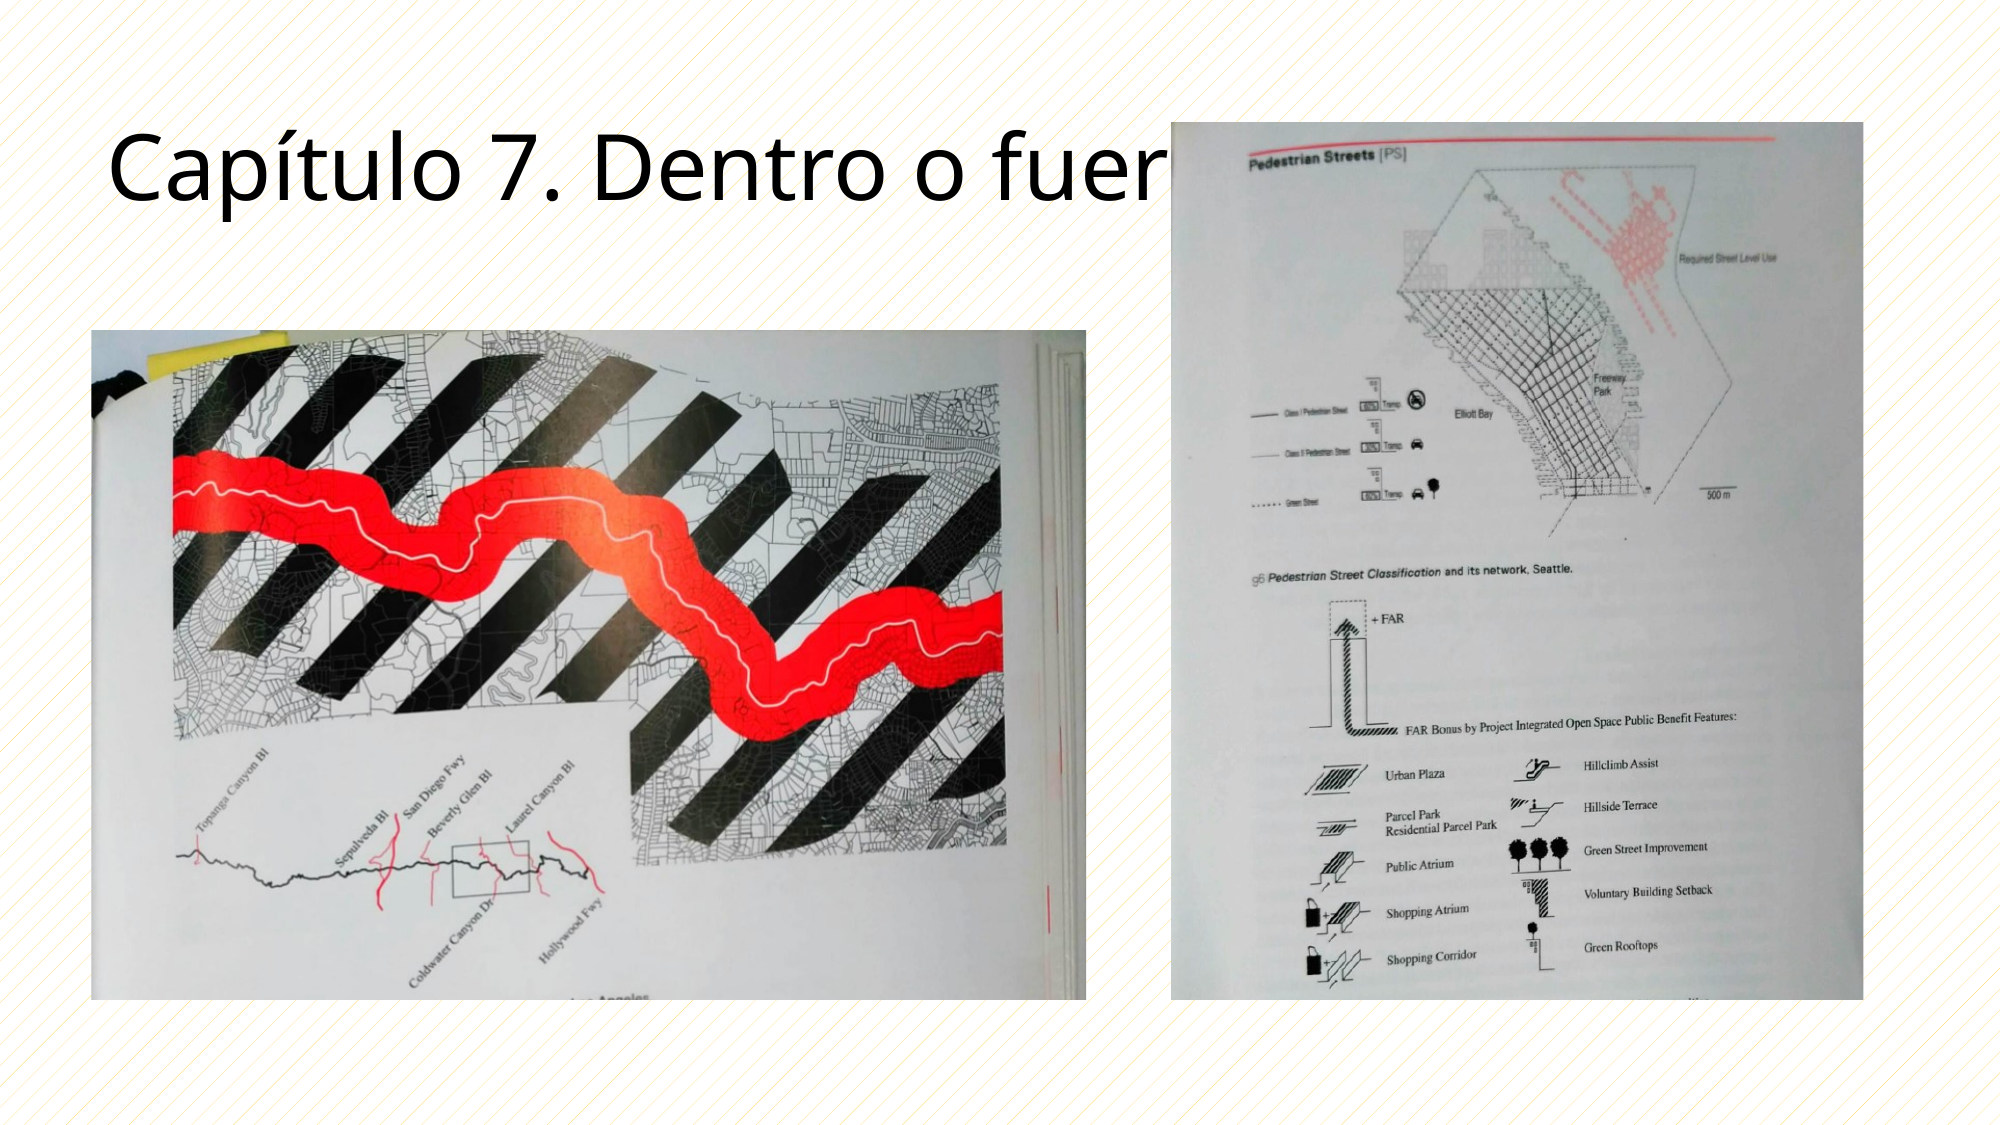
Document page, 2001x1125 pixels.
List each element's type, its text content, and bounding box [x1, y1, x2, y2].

picture [1171, 122, 1864, 1000]
title Capítulo 7. Dentro o fuera. [91, 62, 1817, 280]
picture [91, 330, 1087, 1000]
